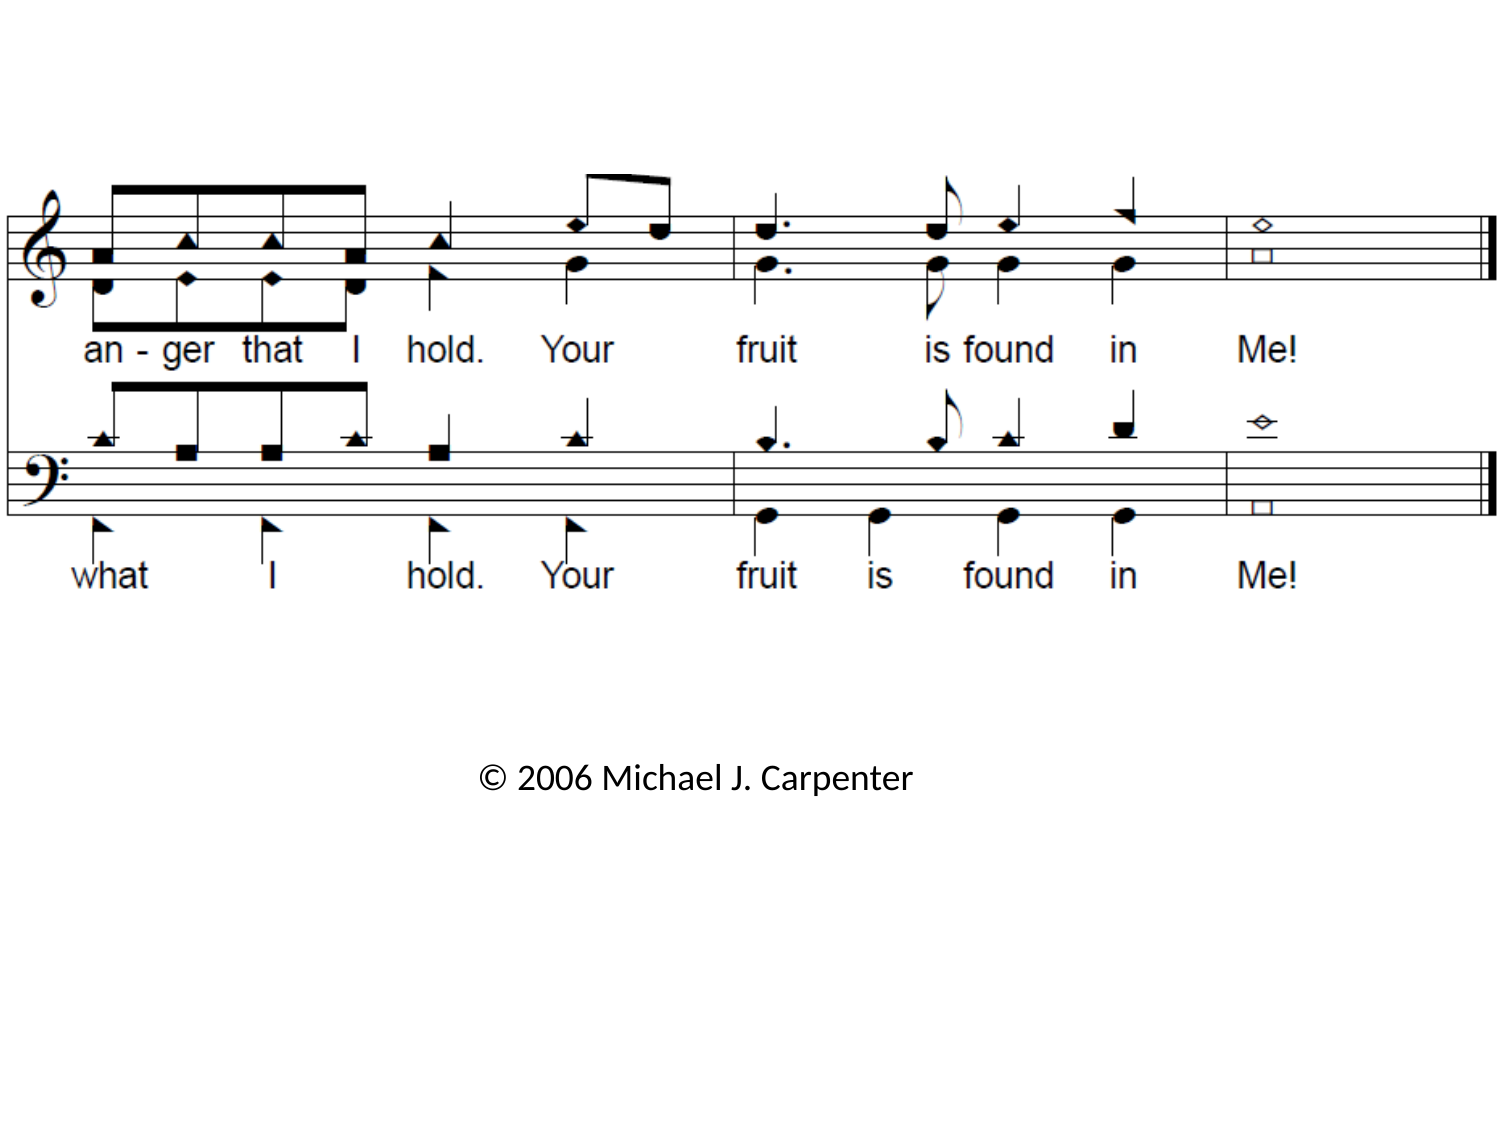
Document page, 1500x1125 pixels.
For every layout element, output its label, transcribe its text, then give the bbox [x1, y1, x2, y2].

picture [0, 174, 1500, 601]
text_box © 2006 Michael J. Carpenter [462, 745, 1125, 806]
